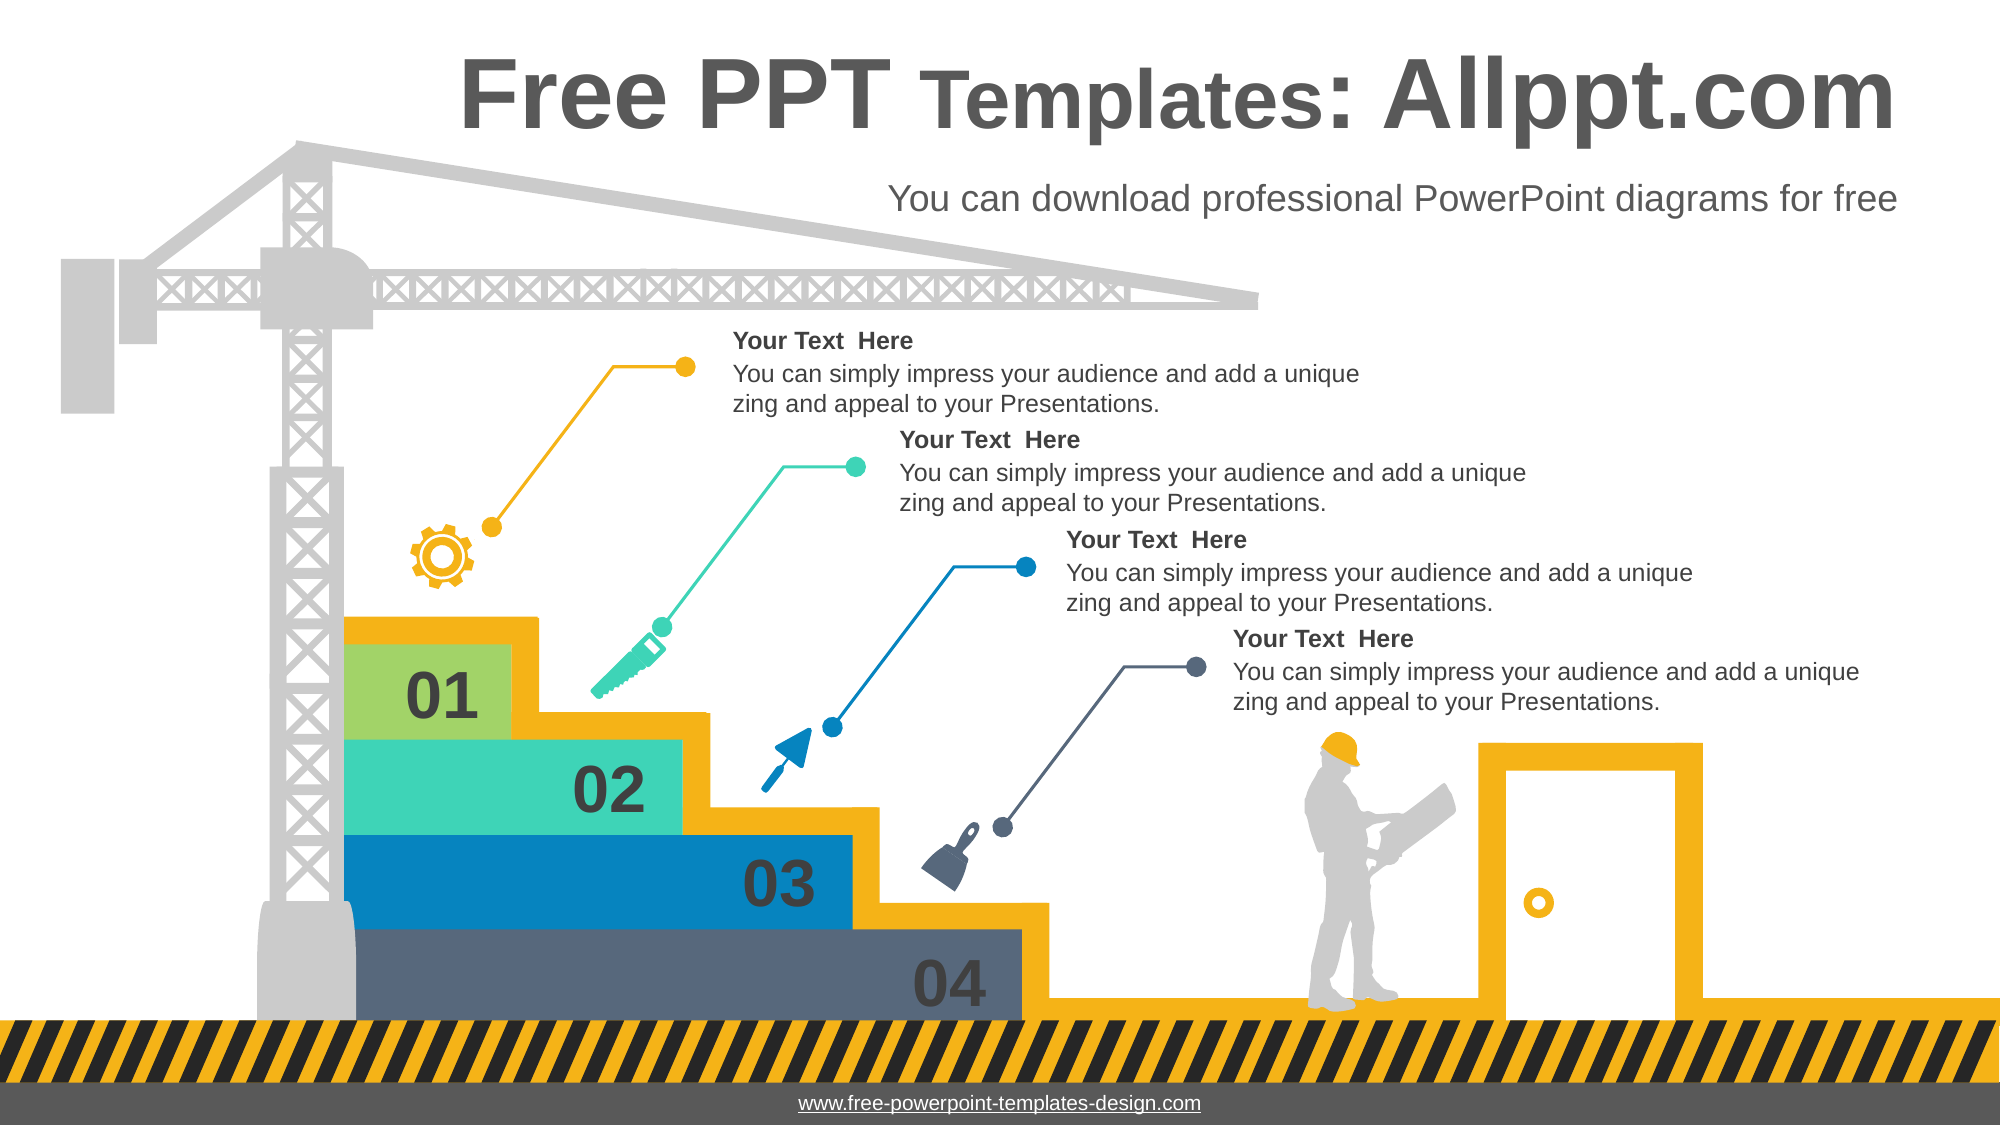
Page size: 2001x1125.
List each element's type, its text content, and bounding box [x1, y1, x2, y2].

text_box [1264, 616, 2000, 1020]
list You can download professional PowerPoint diagrams for free [1264, 164, 1914, 234]
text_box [60, 149, 1264, 1020]
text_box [0, 1020, 2000, 1083]
title Free PPT Templates: Allppt.com [243, 32, 1914, 161]
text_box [1264, 416, 1557, 516]
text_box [1304, 731, 1457, 1012]
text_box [1264, 615, 1891, 724]
text_box www.free-powerpoint-templates-design.com [0, 1083, 2000, 1123]
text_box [1264, 516, 1724, 615]
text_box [1264, 317, 1391, 416]
